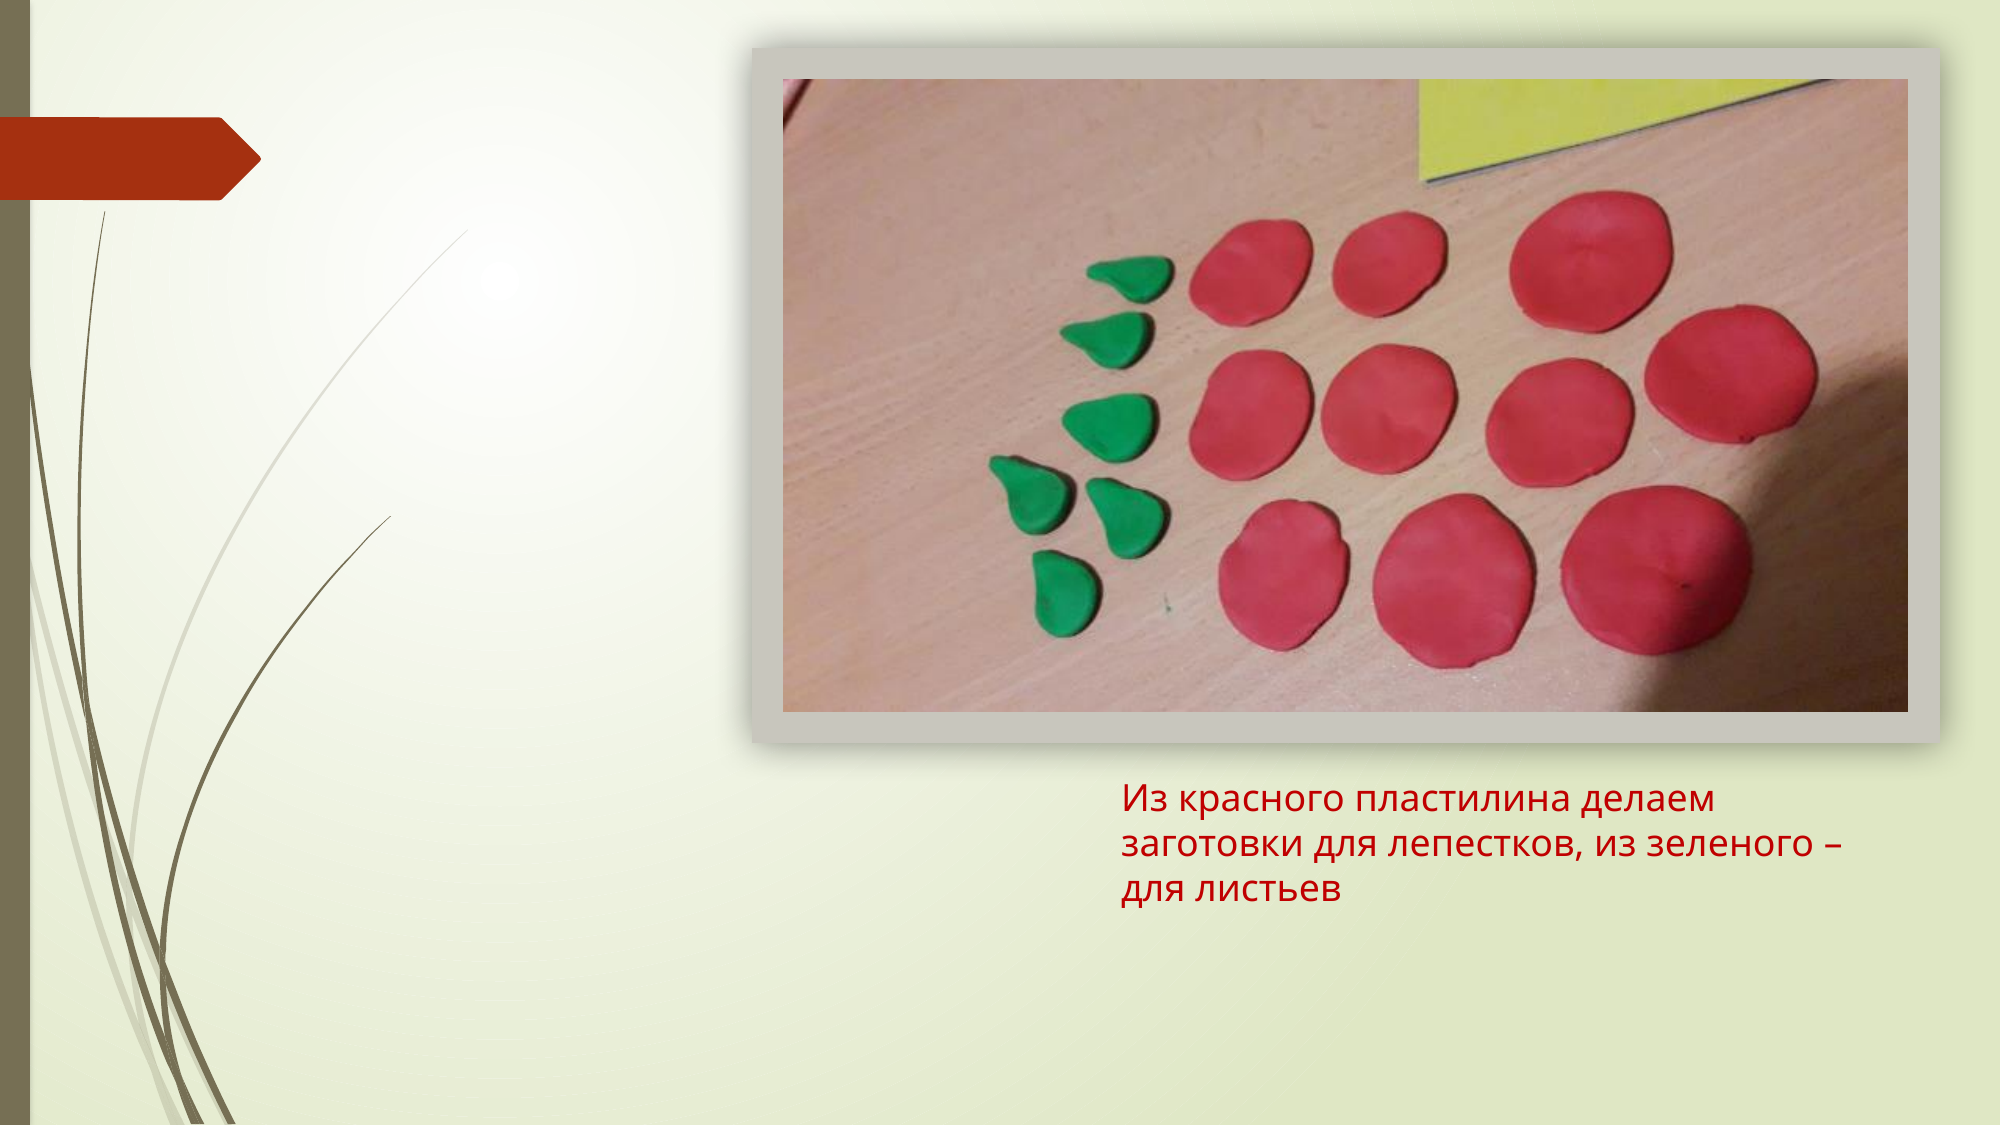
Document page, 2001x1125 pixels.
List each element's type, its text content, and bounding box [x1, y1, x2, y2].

picture [782, 79, 1909, 713]
text_box Из красного пластилина делаем заготовки для лепестков, из зеленого – для листьев [1106, 766, 1869, 917]
